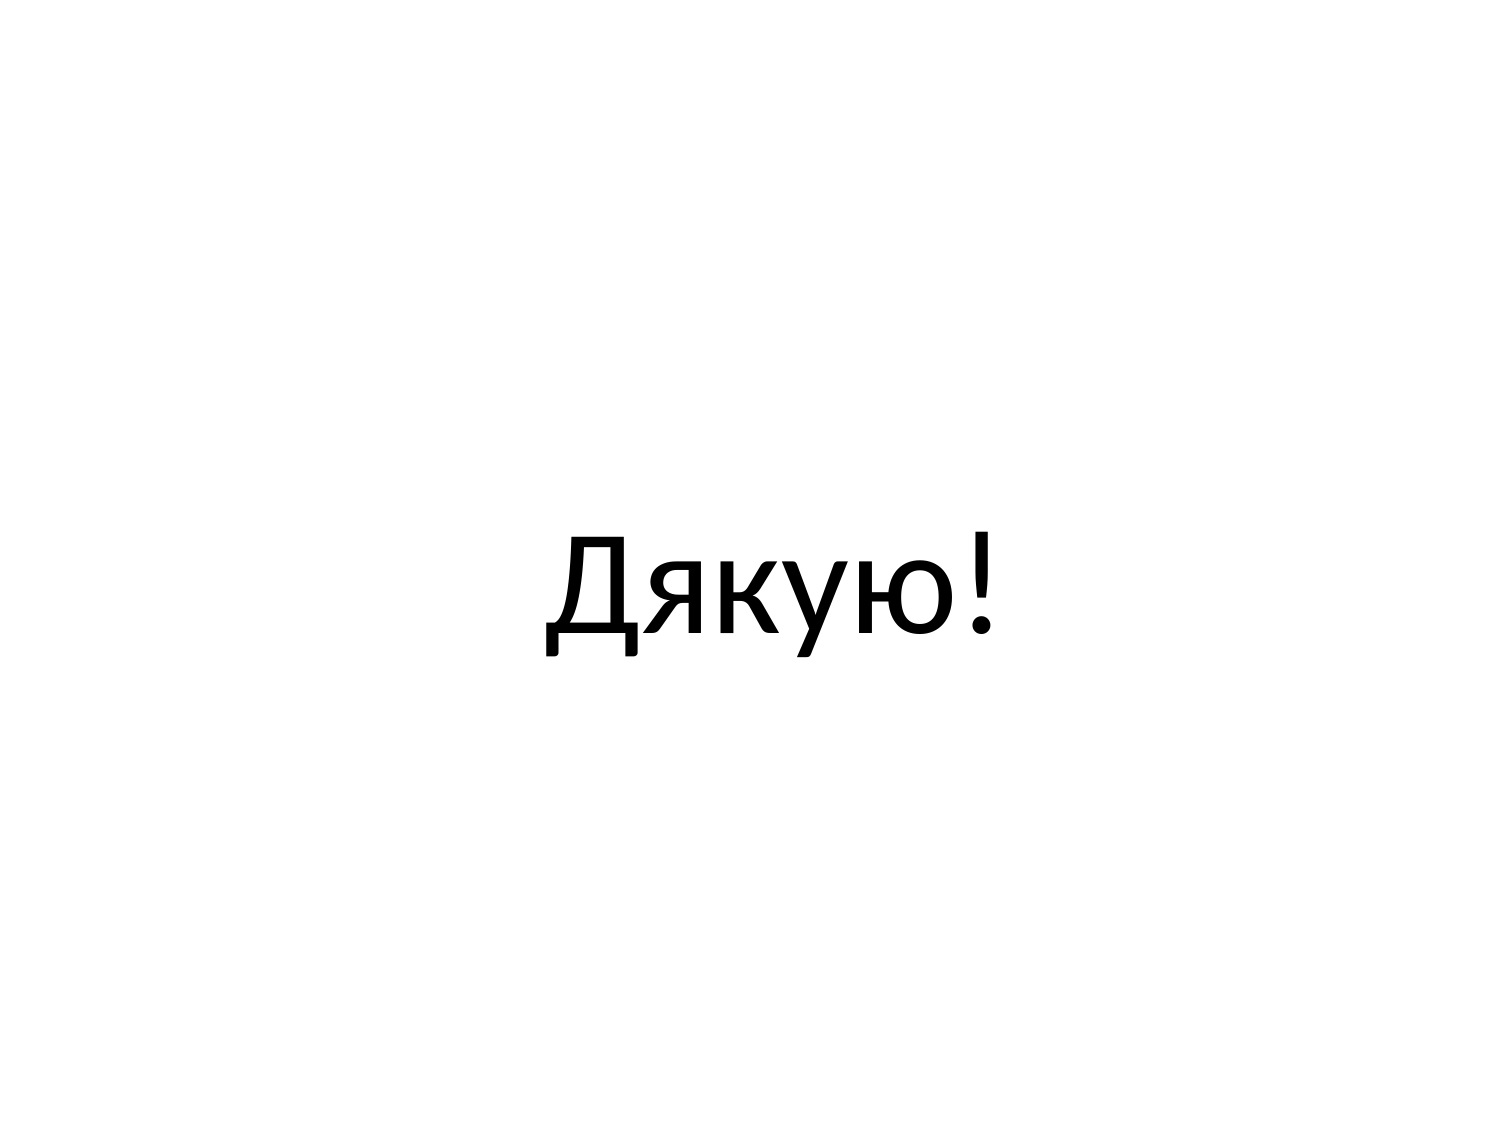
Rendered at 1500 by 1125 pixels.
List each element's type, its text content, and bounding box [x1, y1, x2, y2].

title Дякую! [100, 479, 1451, 668]
